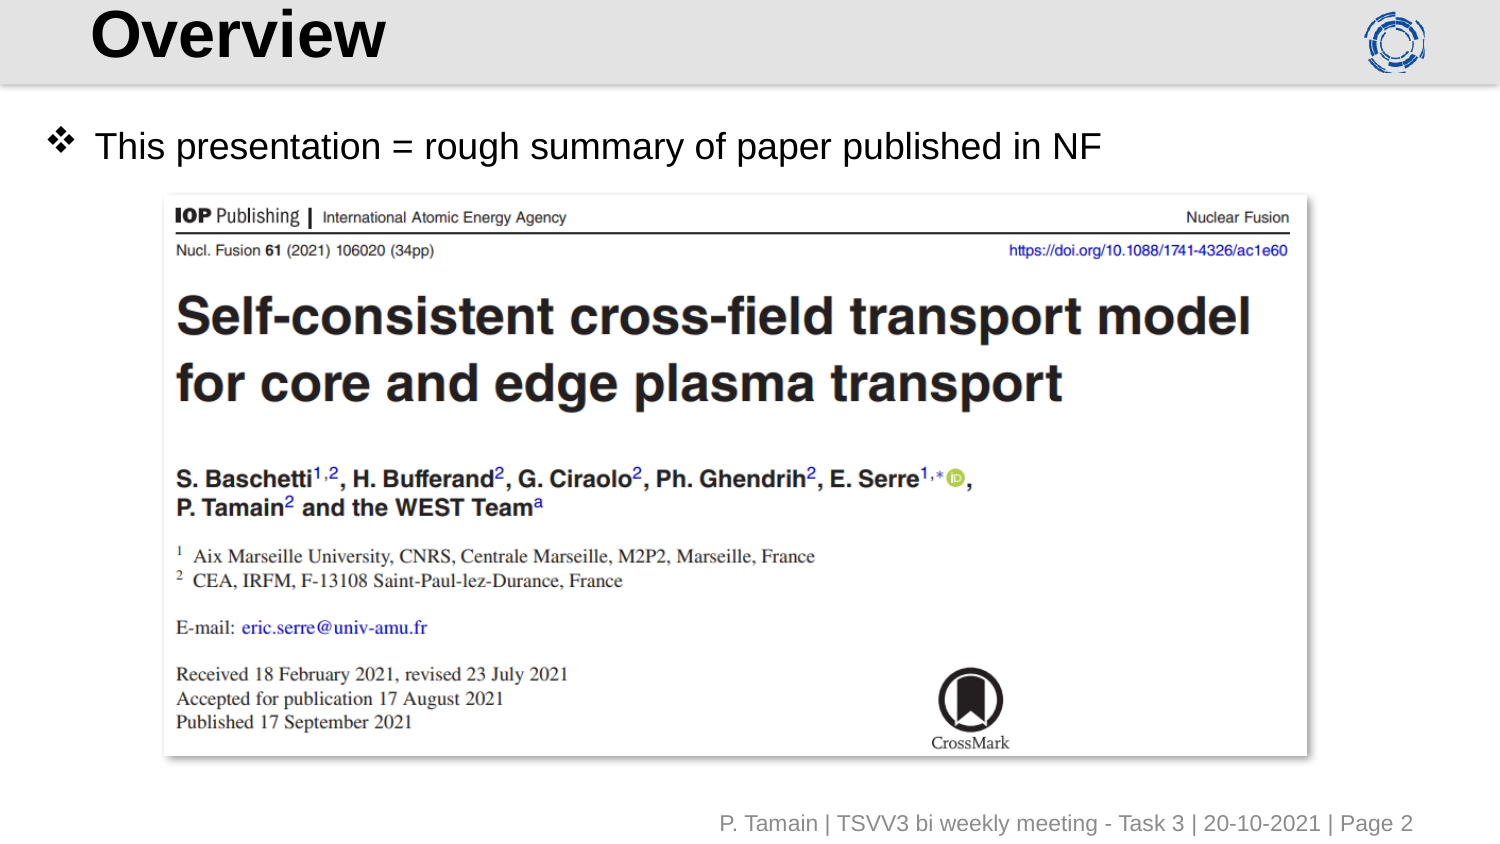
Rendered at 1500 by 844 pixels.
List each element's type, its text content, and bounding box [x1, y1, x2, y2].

title Overview [75, 9, 1313, 66]
text_box This presentation = rough summary of paper published in NF [29, 114, 1442, 195]
picture [164, 195, 1307, 757]
footer P. Tamain | TSVV3 bi weekly meeting - Task 3 | 20-10-2021 | Page 2 [76, 805, 1429, 839]
